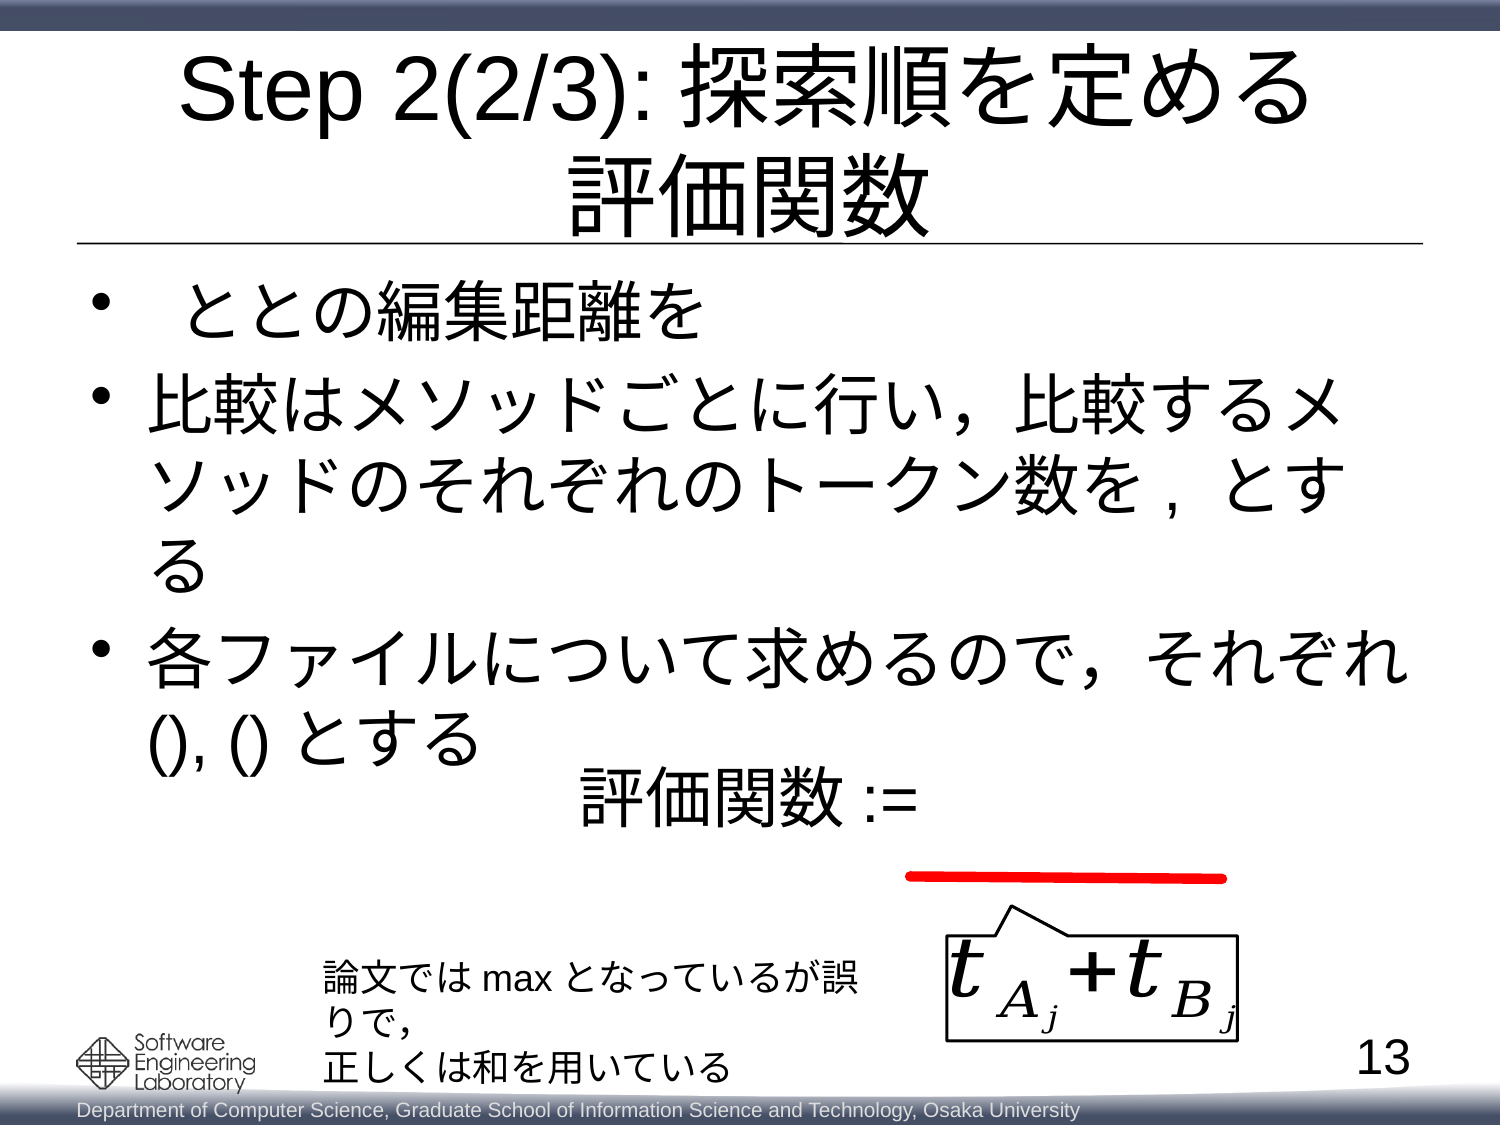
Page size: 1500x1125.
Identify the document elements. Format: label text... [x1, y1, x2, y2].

slide_number 13 [1237, 1016, 1427, 1065]
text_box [909, 876, 1223, 880]
text_box 論文ではmaxとなっているが誤りで， 正しくは和を用いている [308, 946, 911, 1097]
text_box [944, 903, 1240, 1044]
picture [0, 1033, 1500, 1125]
picture [0, 0, 1500, 31]
title Step 2(2/3):探索順を定める 評価関数 [74, 44, 1424, 233]
